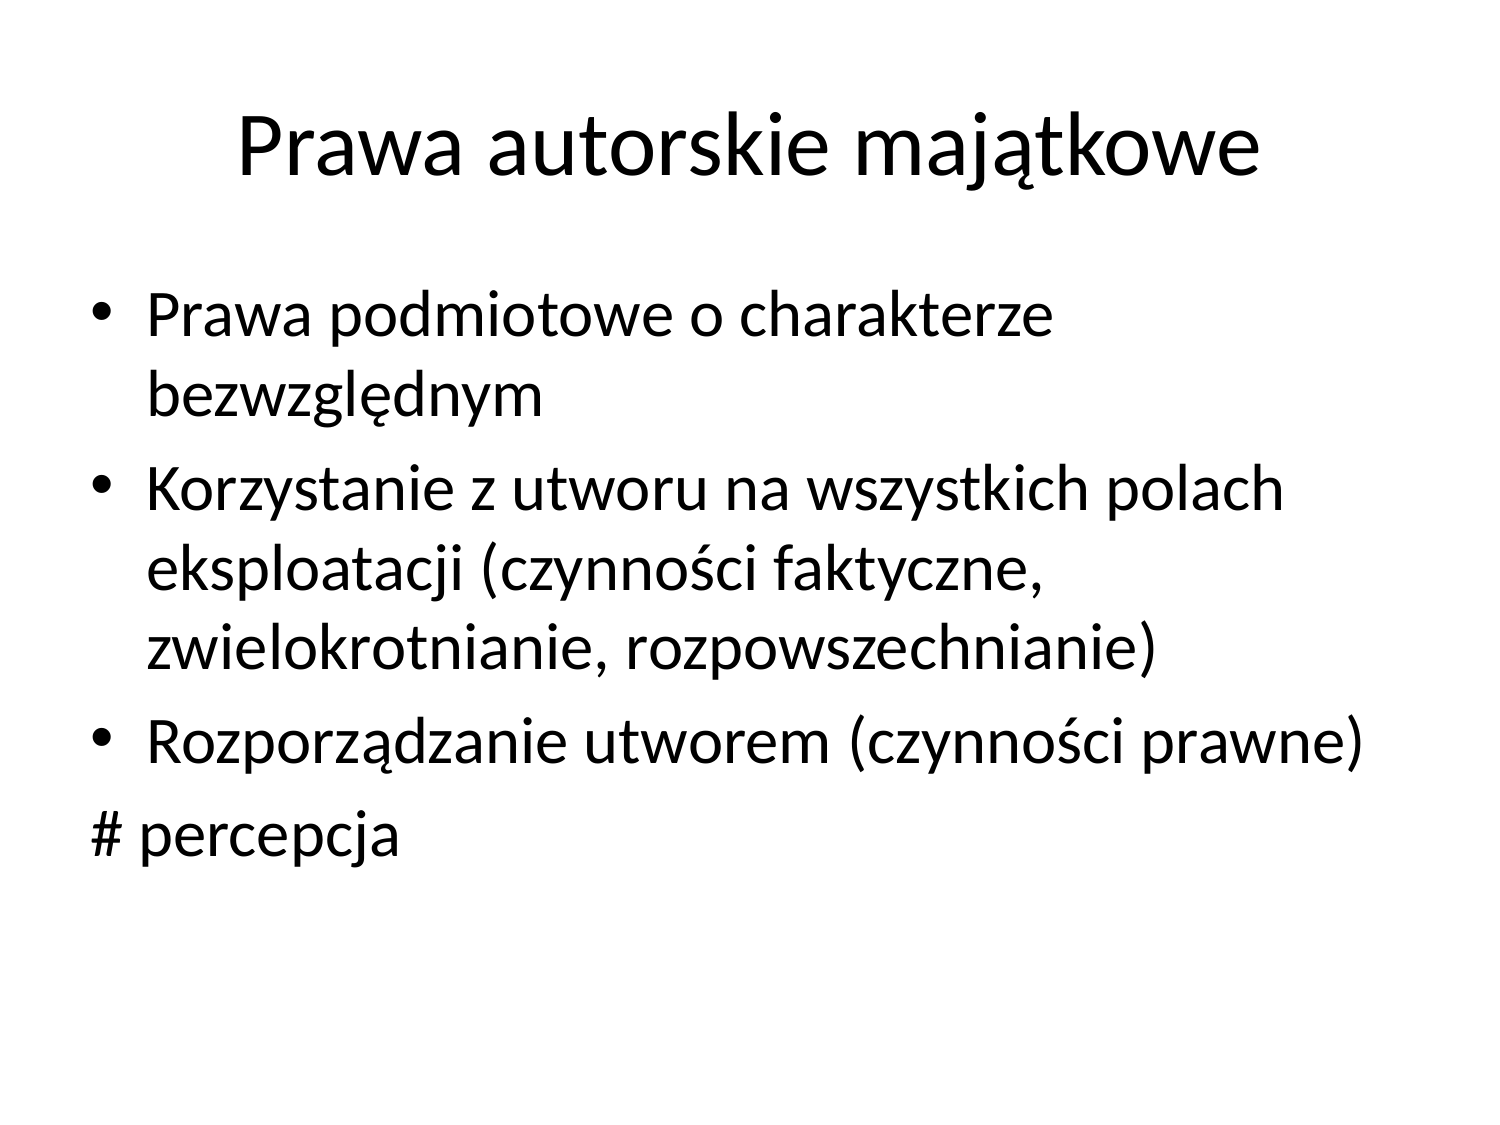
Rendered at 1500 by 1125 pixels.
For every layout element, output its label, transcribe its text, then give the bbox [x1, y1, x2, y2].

title Prawa autorskie majątkowe [75, 45, 1425, 233]
list Prawa podmiotowe o charakterze bezwzględnym Korzystanie z utworu na wszystkich polach eksploatacji (czynności faktyczne, zwielokrotnianie, rozpowszechnianie) Rozporządzanie utworem (czynności prawne) # percepcja [75, 262, 1425, 1005]
